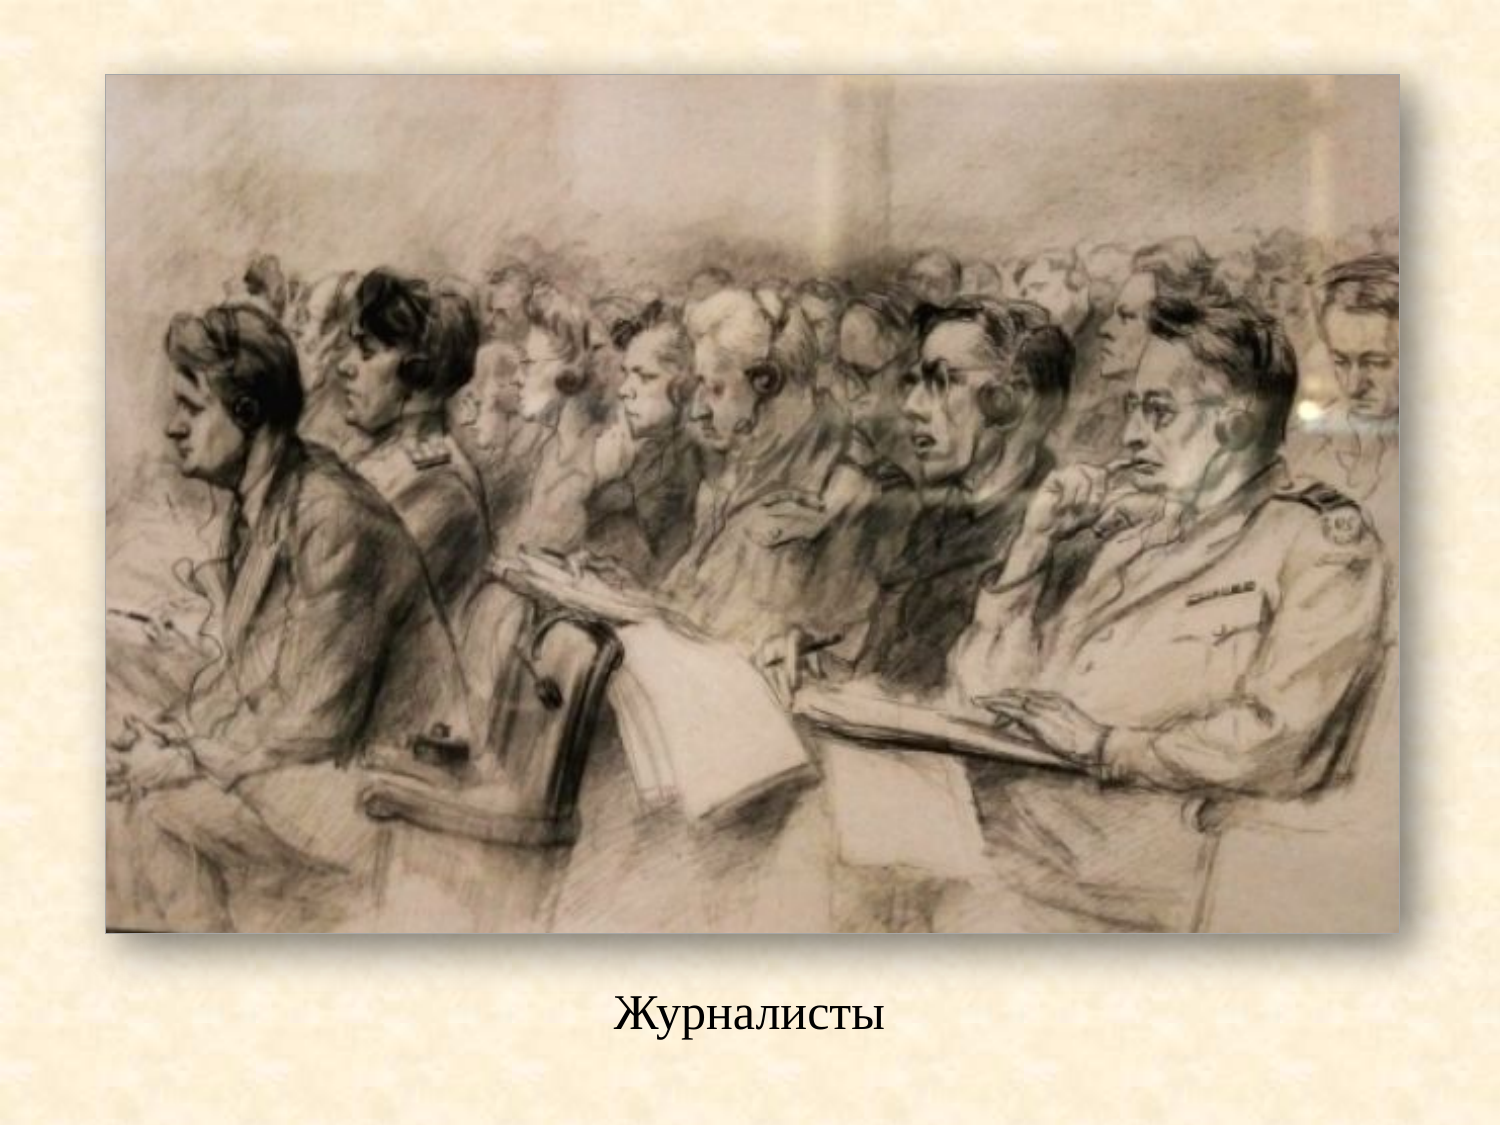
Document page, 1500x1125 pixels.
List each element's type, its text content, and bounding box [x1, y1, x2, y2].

picture [0, 0, 1500, 1125]
text_box Журналисты [599, 972, 901, 1048]
